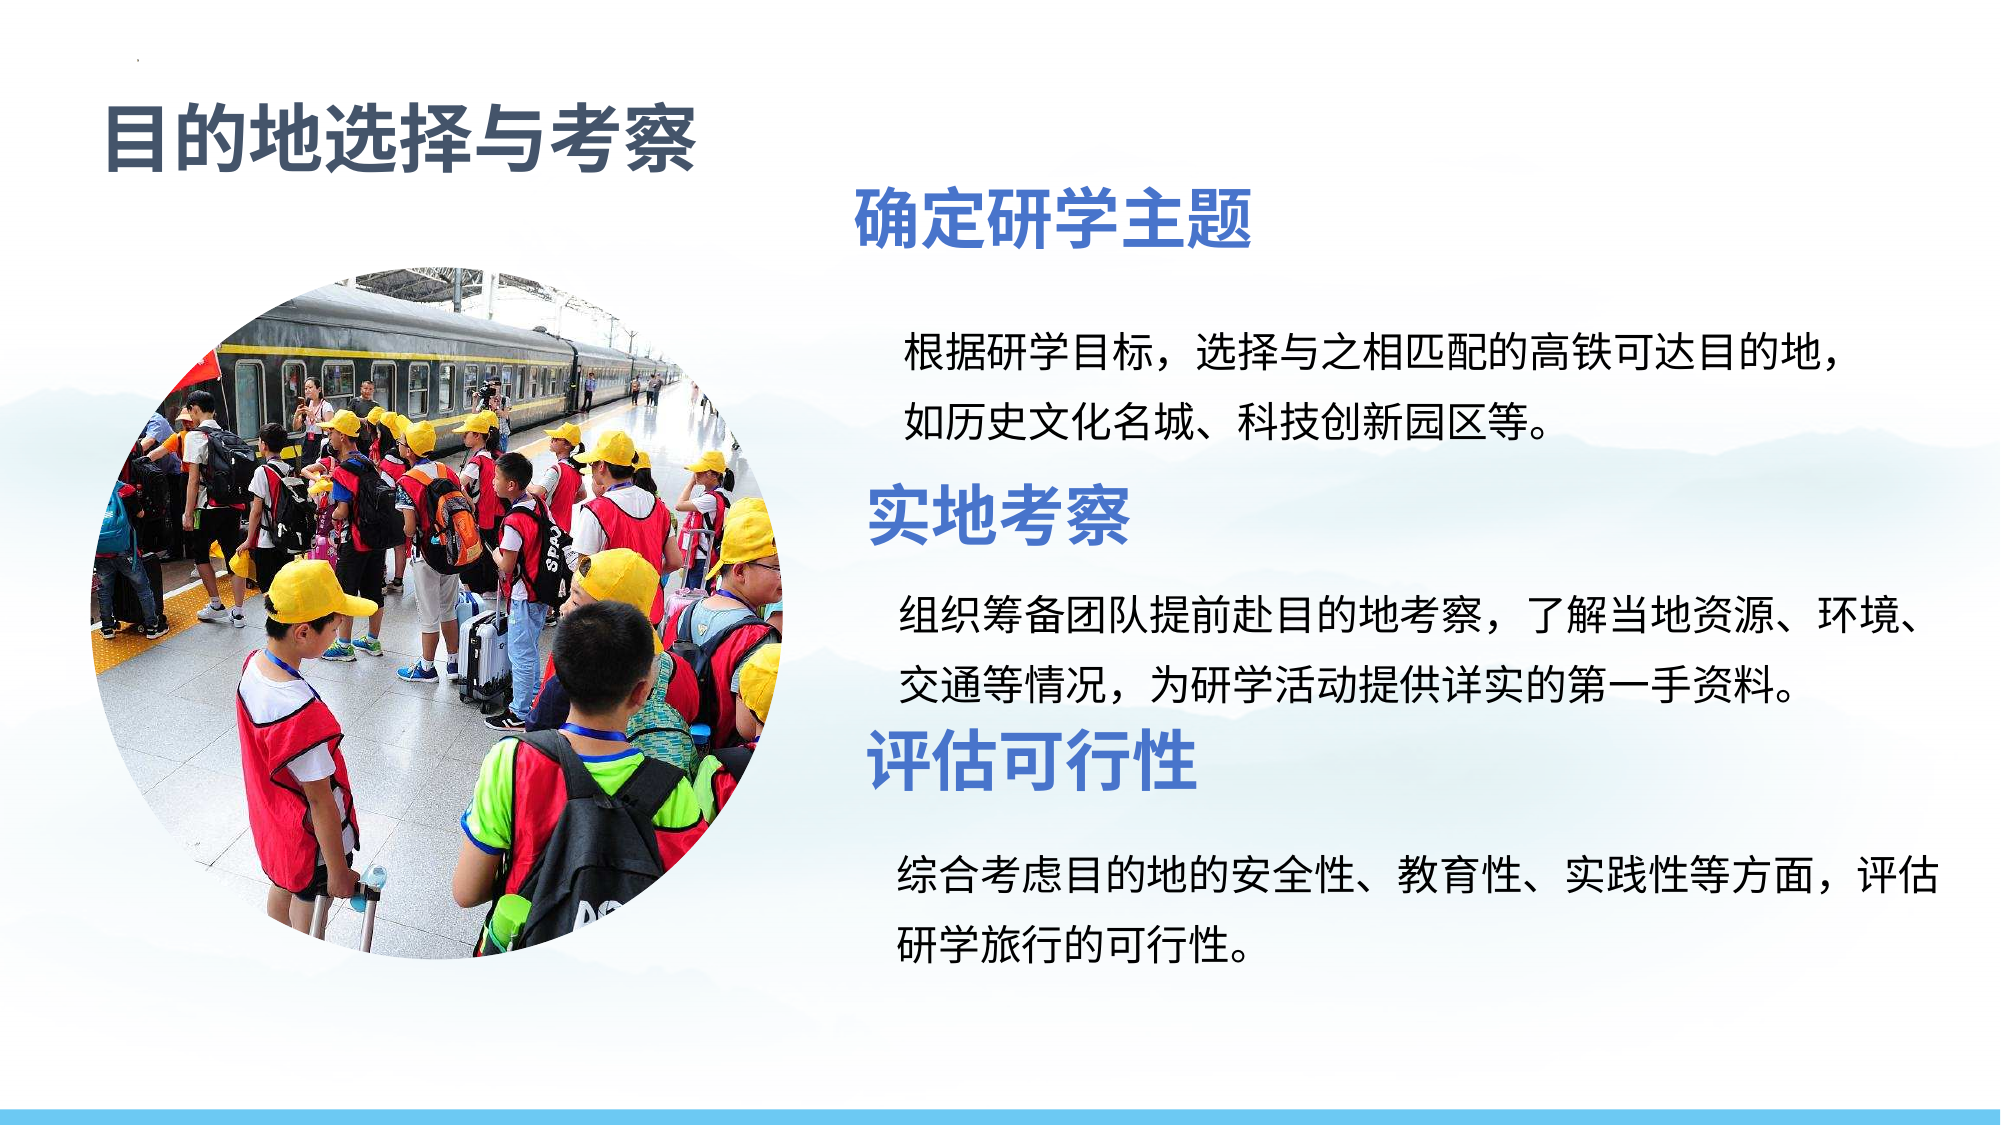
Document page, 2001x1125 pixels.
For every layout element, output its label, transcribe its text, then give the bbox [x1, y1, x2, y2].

text_box 评估可行性 [846, 741, 1847, 808]
text_box 综合考虑目的地的安全性、教育性、实践性等方面，评估研学旅行的可行性。 [877, 819, 1966, 960]
picture [0, 0, 2001, 1109]
text_box 组织筹备团队提前赴目的地考察，了解当地资源、环境、交通等情况，为研学活动提供详实的第一手资料。 [880, 559, 1984, 700]
text_box 确定研学主题 [834, 199, 1835, 265]
text_box 实地考察 [846, 496, 1847, 563]
text_box 目的地选择与考察 [78, 43, 1922, 194]
text_box 根据研学目标，选择与之相匹配的高铁可达目的地，如历史文化名城、科技创新园区等。 [884, 296, 1922, 437]
